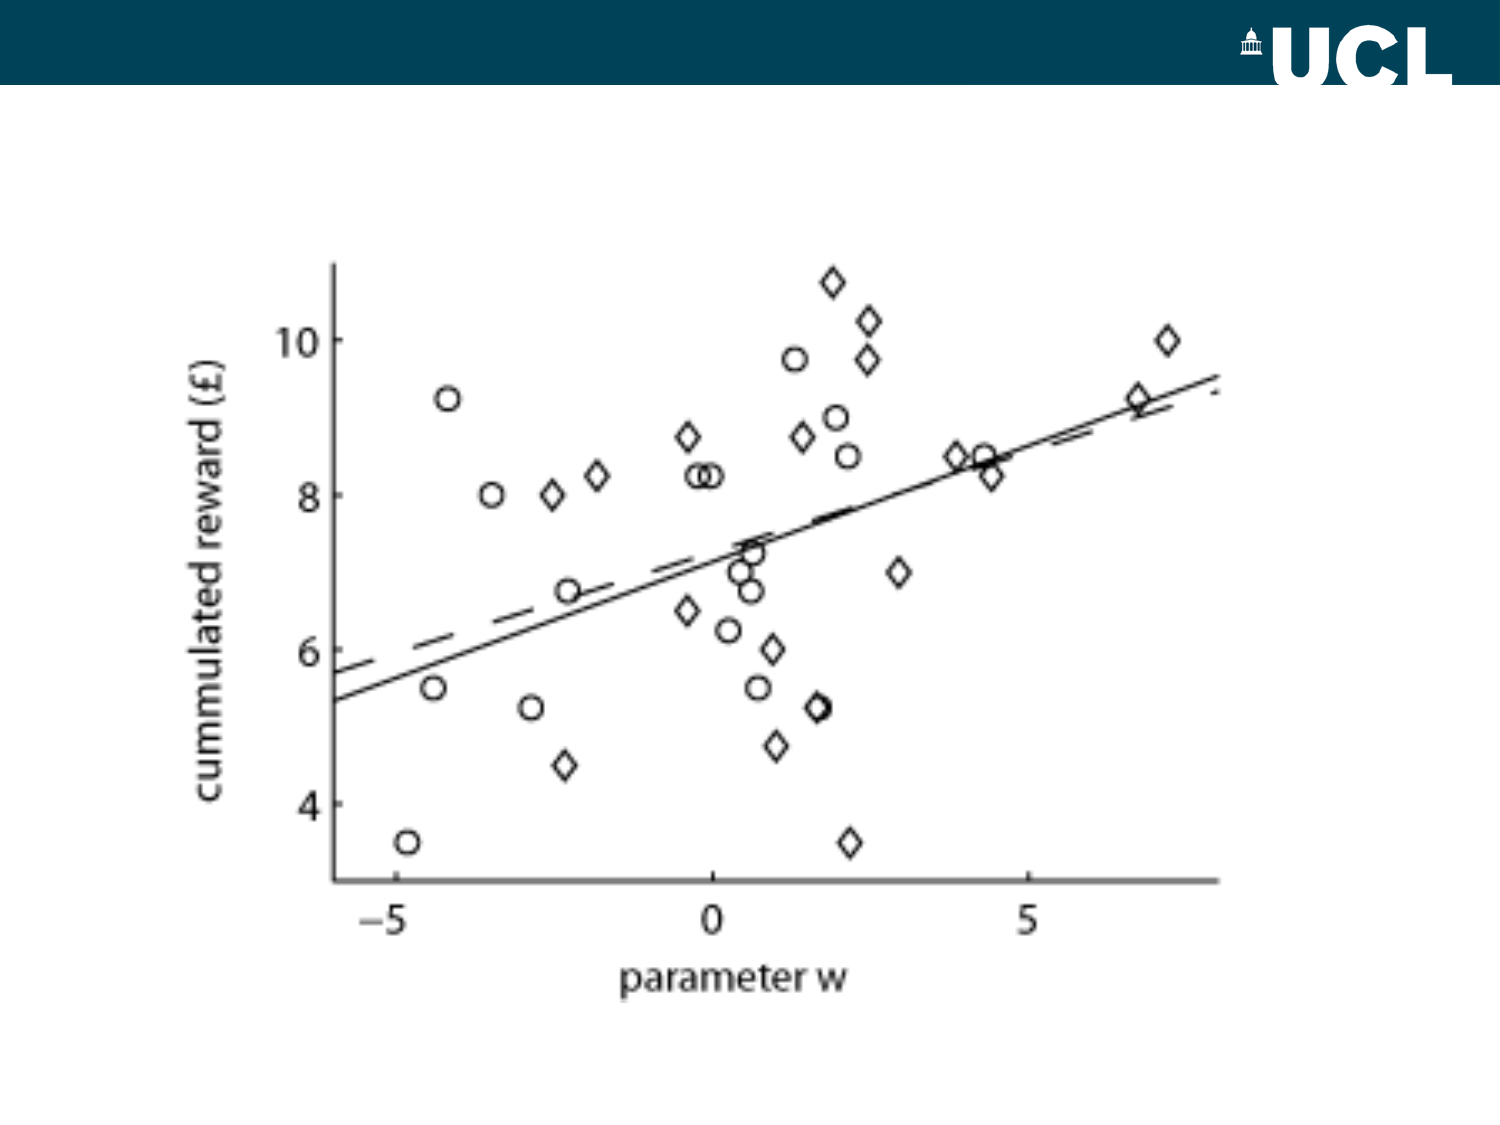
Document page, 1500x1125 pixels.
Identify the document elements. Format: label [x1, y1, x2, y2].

picture [1337, 25, 1397, 85]
picture [1242, 50, 1261, 54]
picture [1273, 28, 1329, 85]
picture [182, 207, 1329, 1004]
picture [1243, 29, 1258, 48]
picture [1408, 28, 1452, 85]
